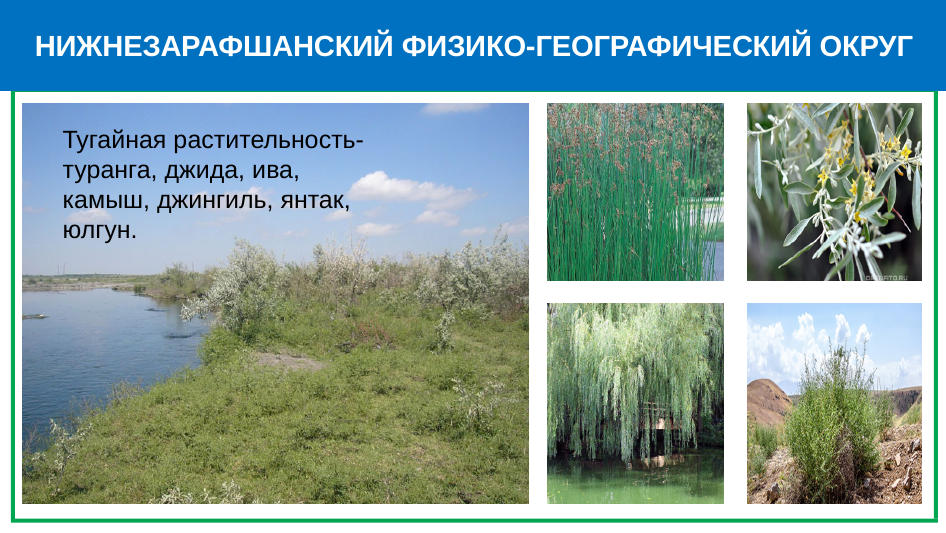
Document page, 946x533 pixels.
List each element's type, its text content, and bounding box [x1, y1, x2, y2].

picture [547, 103, 724, 281]
picture [547, 303, 724, 504]
picture [747, 303, 922, 504]
text_box НИЖНЕЗАРАФШАНСКИЙ ФИЗИКО-ГЕОГРАФИЧЕСКИЙ ОКРУГ [0, 0, 946, 91]
picture [747, 103, 922, 281]
picture [22, 103, 529, 504]
